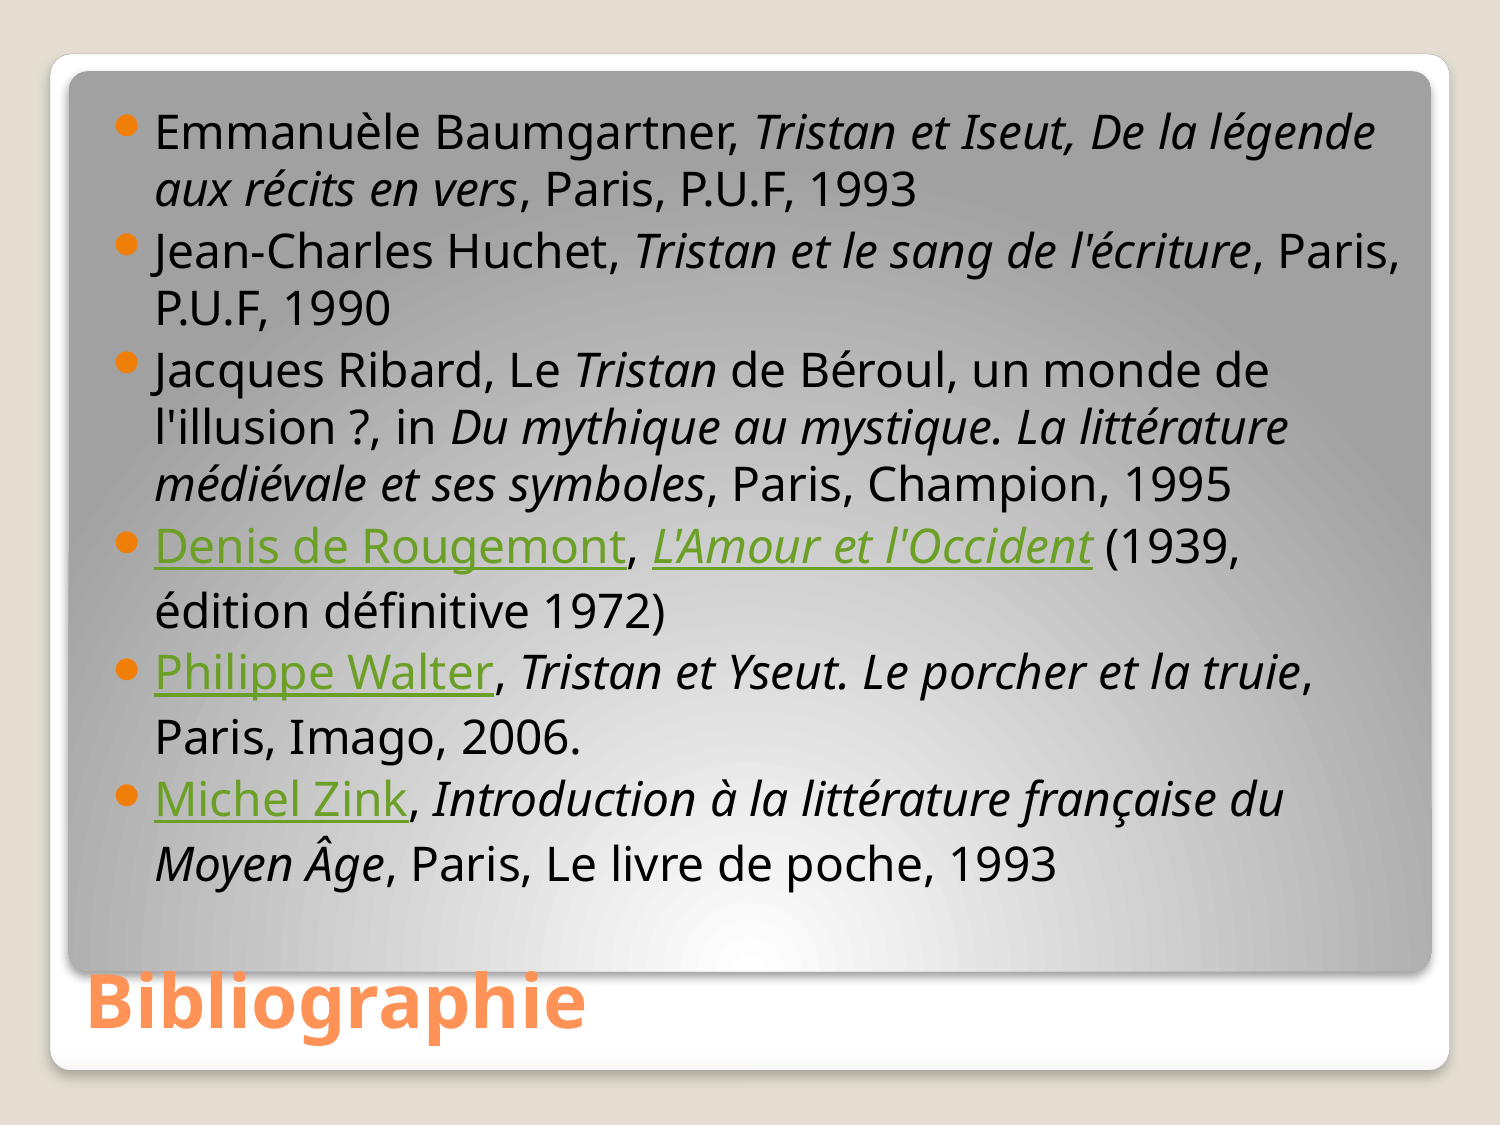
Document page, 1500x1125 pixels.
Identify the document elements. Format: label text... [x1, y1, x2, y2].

list Emmanuèle Baumgartner, Tristan et Iseut, De la légende aux récits en vers, Paris, P.U.F, 1993 Jean-Charles Huchet, Tristan et le sang de l'écriture, Paris, P.U.F, 1990 Jacques Ribard, Le Tristan de Béroul, un monde de l'illusion ?, in Du mythique au mystique. La littérature médiévale et ses symboles, Paris, Champion, 1995 Denis de Rougemont, L'Amour et l'Occident (1939, édition définitive 1972) Philippe Walter, Tristan et Yseut. Le porcher et la truie, Paris, Imago, 2006. Michel Zink, Introduction à la littérature française du Moyen Âge, Paris, Le livre de poche, 1993 [82, 86, 1425, 903]
title Bibliographie [70, 878, 1413, 1052]
